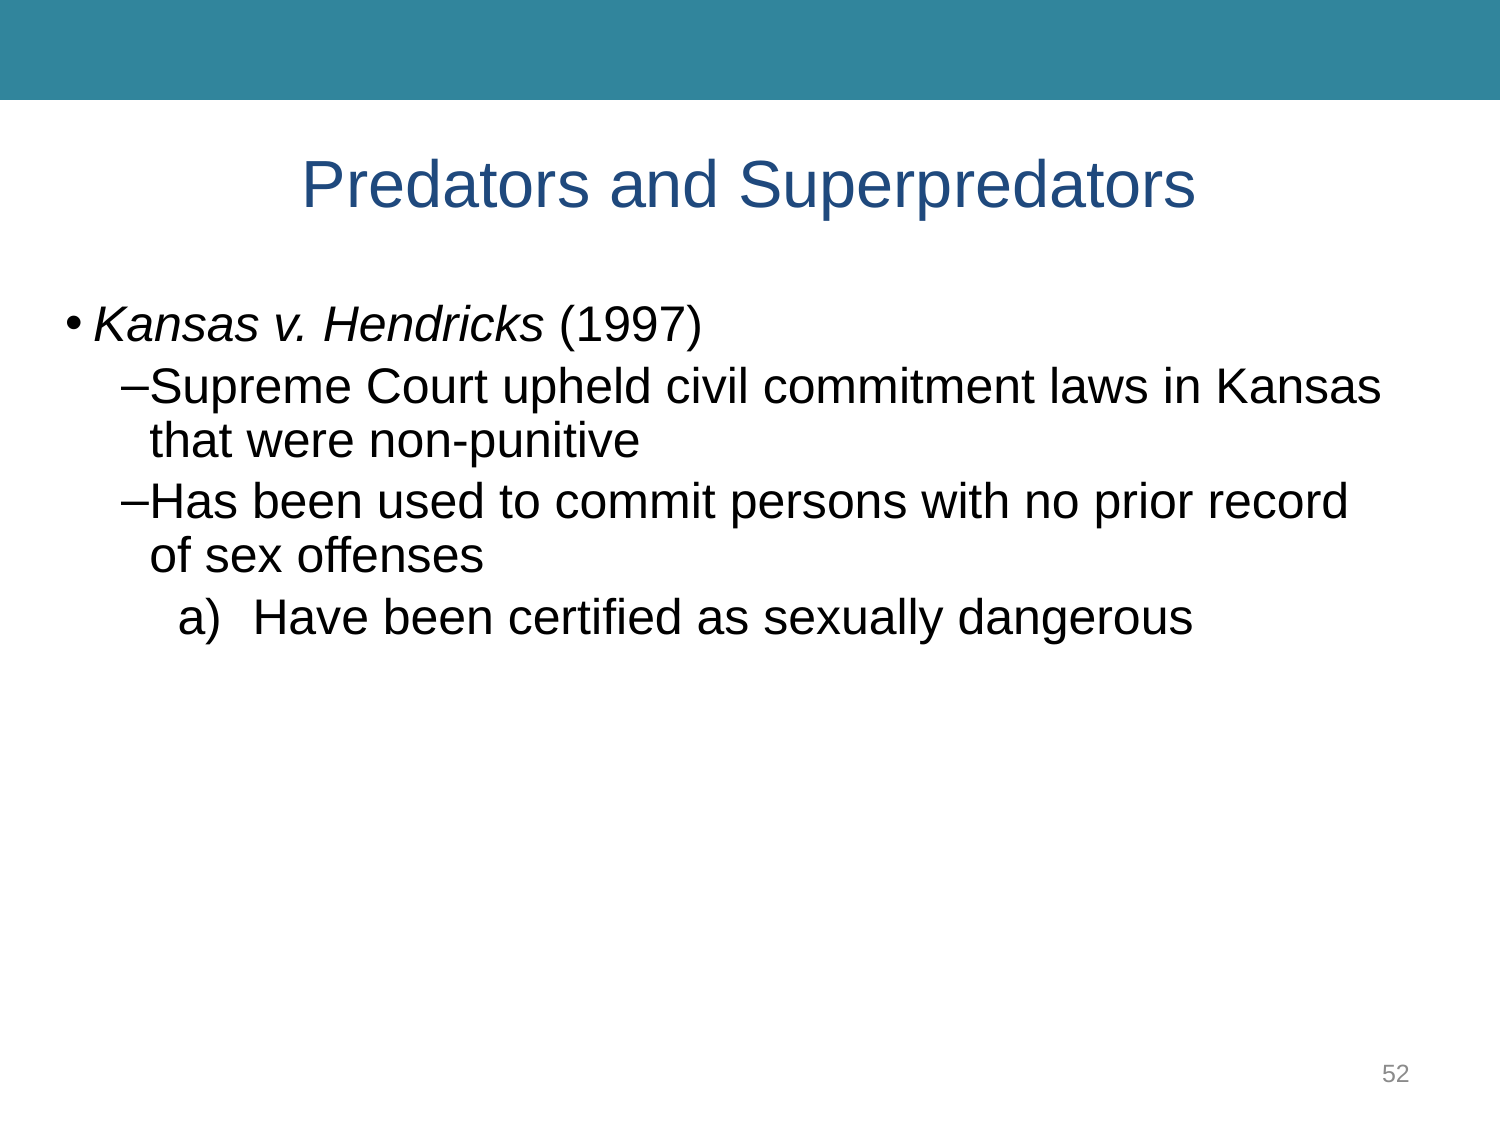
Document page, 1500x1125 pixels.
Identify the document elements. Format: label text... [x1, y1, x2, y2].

slide_number 52 [1350, 1042, 1425, 1103]
text_box Kansas v. Hendricks (1997) Supreme Court upheld civil commitment laws in Kansas that were non-punitive Has been used to commit persons with no prior record of sex offenses Have been certified as sexually dangerous [49, 290, 1400, 984]
title Predators and Superpredators [99, 125, 1400, 238]
